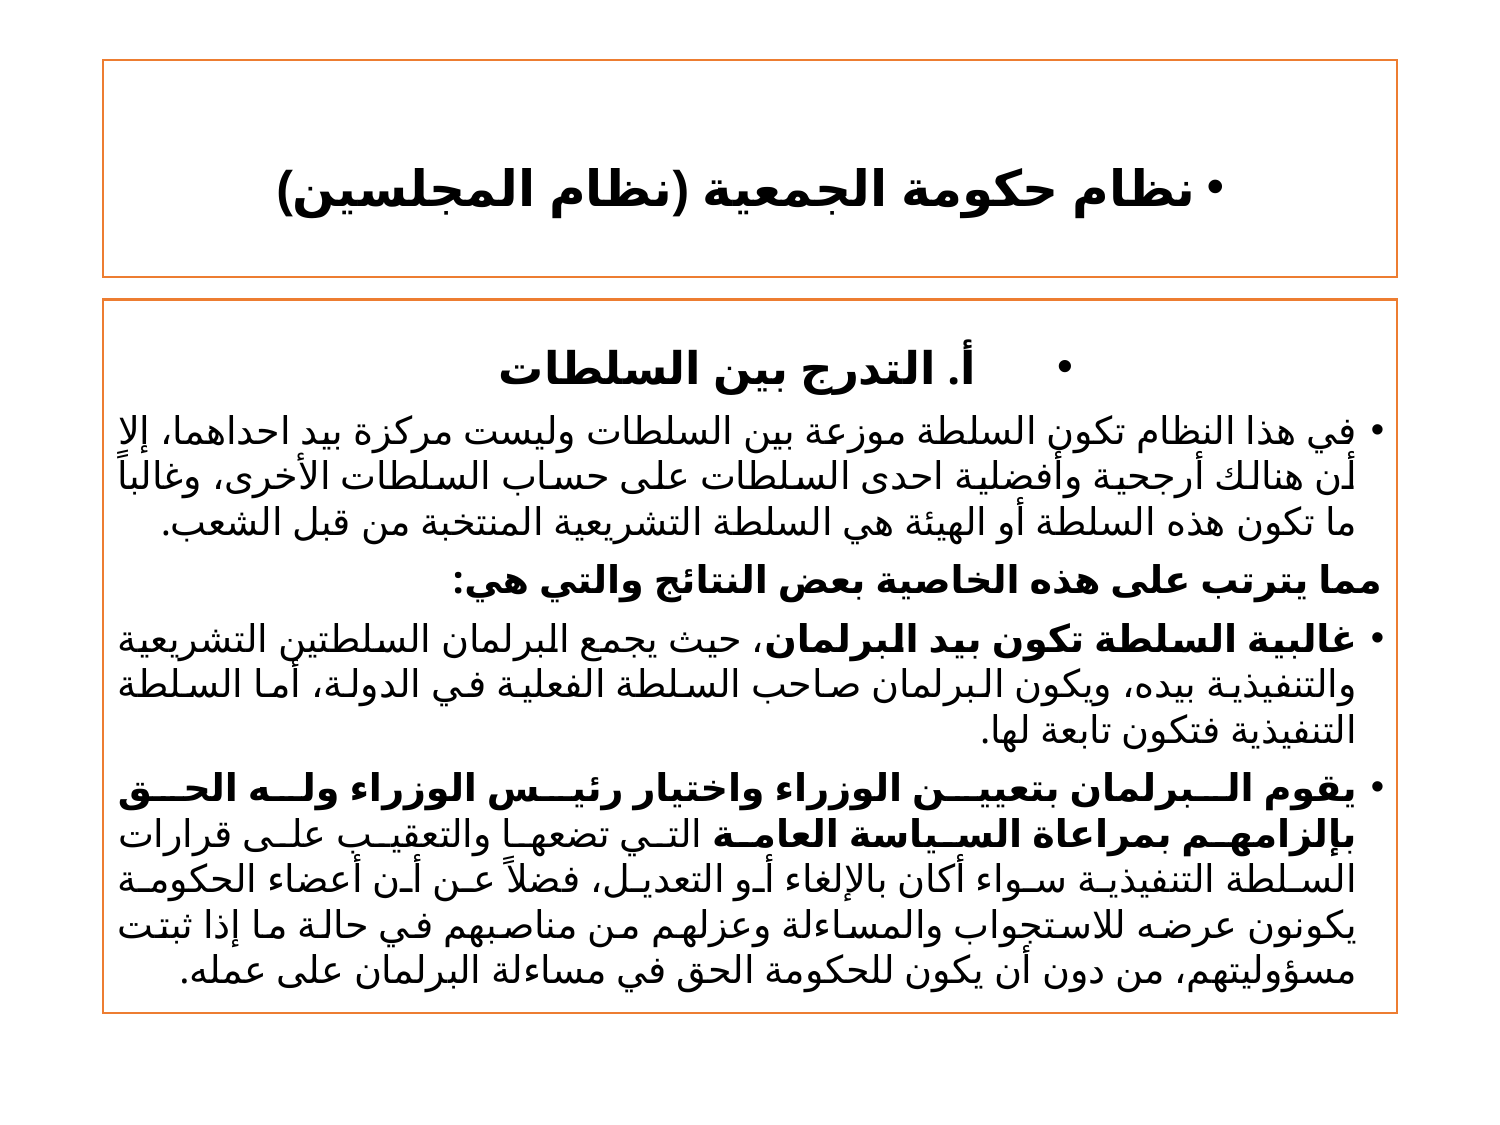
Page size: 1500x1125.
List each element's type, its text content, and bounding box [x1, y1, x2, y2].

list أ. التدرج بين السلطات في هذا النظام تكون السلطة موزعة بين السلطات وليست مركزة بيد احداهما، إلا أن هنالك أرجحية وأفضلية احدى السلطات على حساب السلطات الأخرى، وغالباً ما تكون هذه السلطة أو الهيئة هي السلطة التشريعية المنتخبة من قبل الشعب. مما يترتب على هذه الخاصية بعض النتائج والتي هي: غالبية السلطة تكون بيد البرلمان، حيث يجمع البرلمان السلطتين التشريعية والتنفيذية بيده، ويكون البرلمان صاحب السلطة الفعلية في الدولة، أما السلطة التنفيذية فتكون تابعة لها. يقوم البرلمان بتعيين الوزراء واختيار رئيس الوزراء وله الحق بإلزامهم بمراعاة السياسة العامة التي تضعها والتعقيب على قرارات السلطة التنفيذية سواء أكان بالإلغاء أو التعديل، فضلاً عن أن أعضاء الحكومة يكونون عرضه للاستجواب والمساءلة وعزلهم من مناصبهم في حالة ما إذا ثبتت مسؤوليتهم، من دون أن يكون للحكومة الحق في مساءلة البرلمان على عمله. [102, 298, 1398, 1014]
title نظام حكومة الجمعية (نظام المجلسين) [102, 59, 1398, 278]
